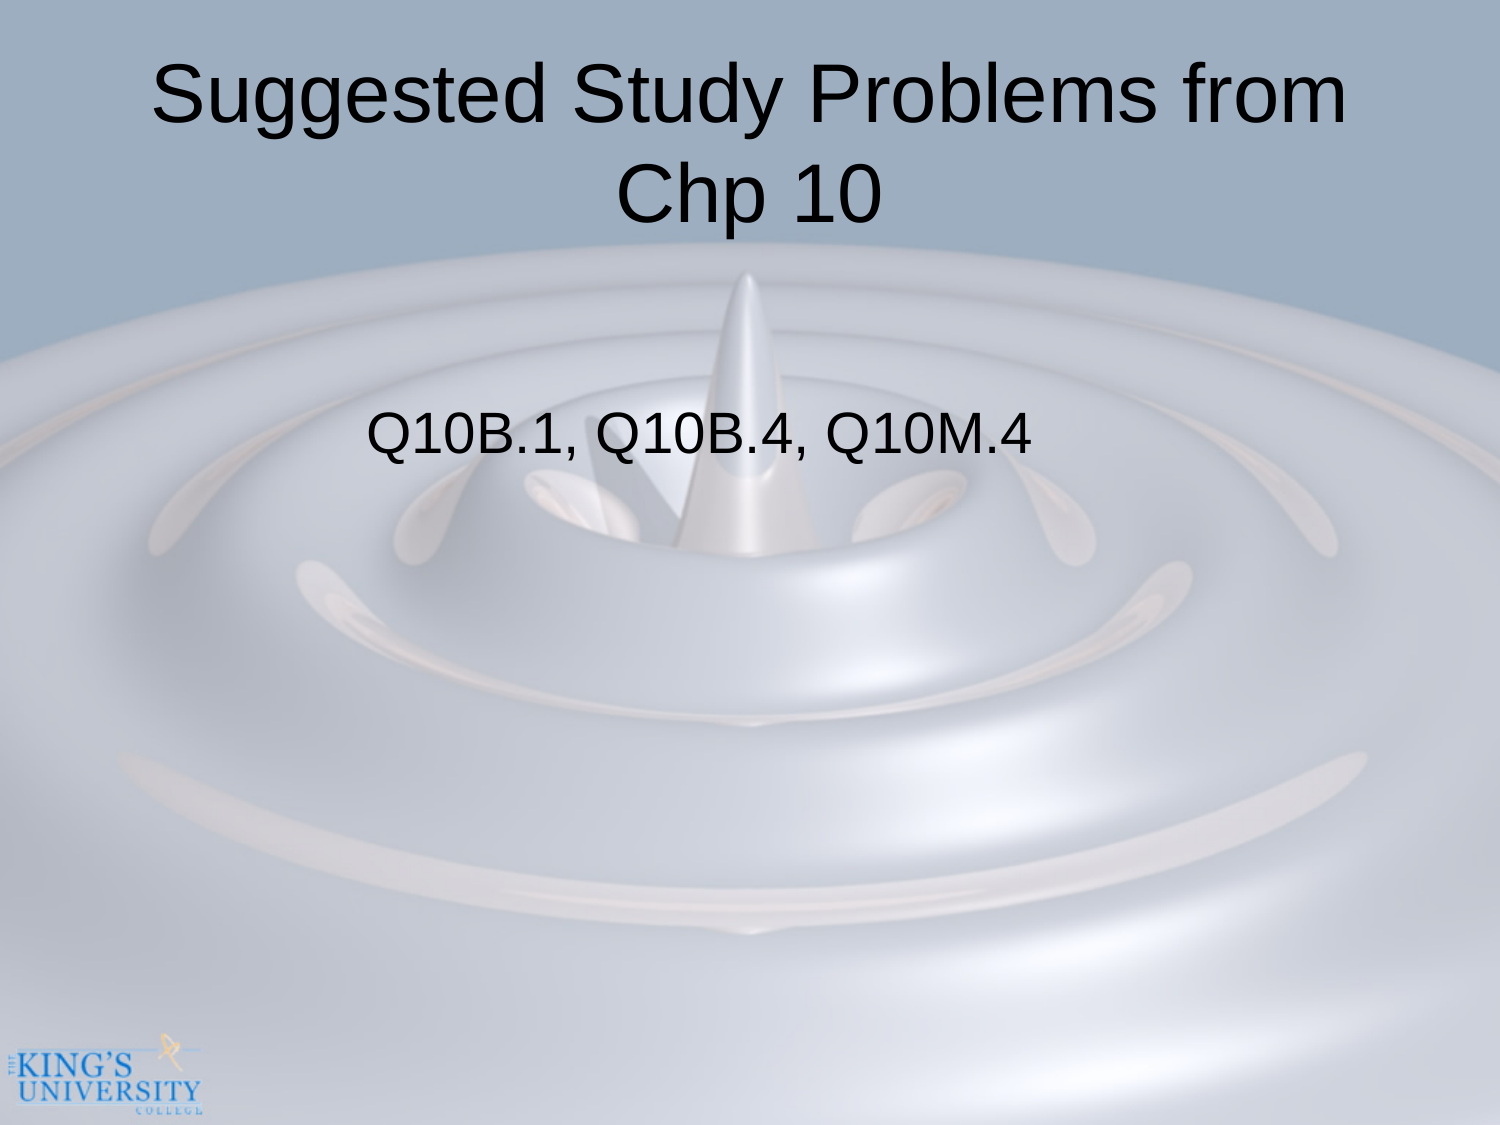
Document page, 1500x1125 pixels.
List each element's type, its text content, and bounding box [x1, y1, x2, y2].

text_box Q10B.1, Q10B.4, Q10M.4 [150, 387, 1250, 473]
title Suggested Study Problems from Chp 10 [75, 45, 1425, 233]
picture [0, 0, 1500, 1125]
